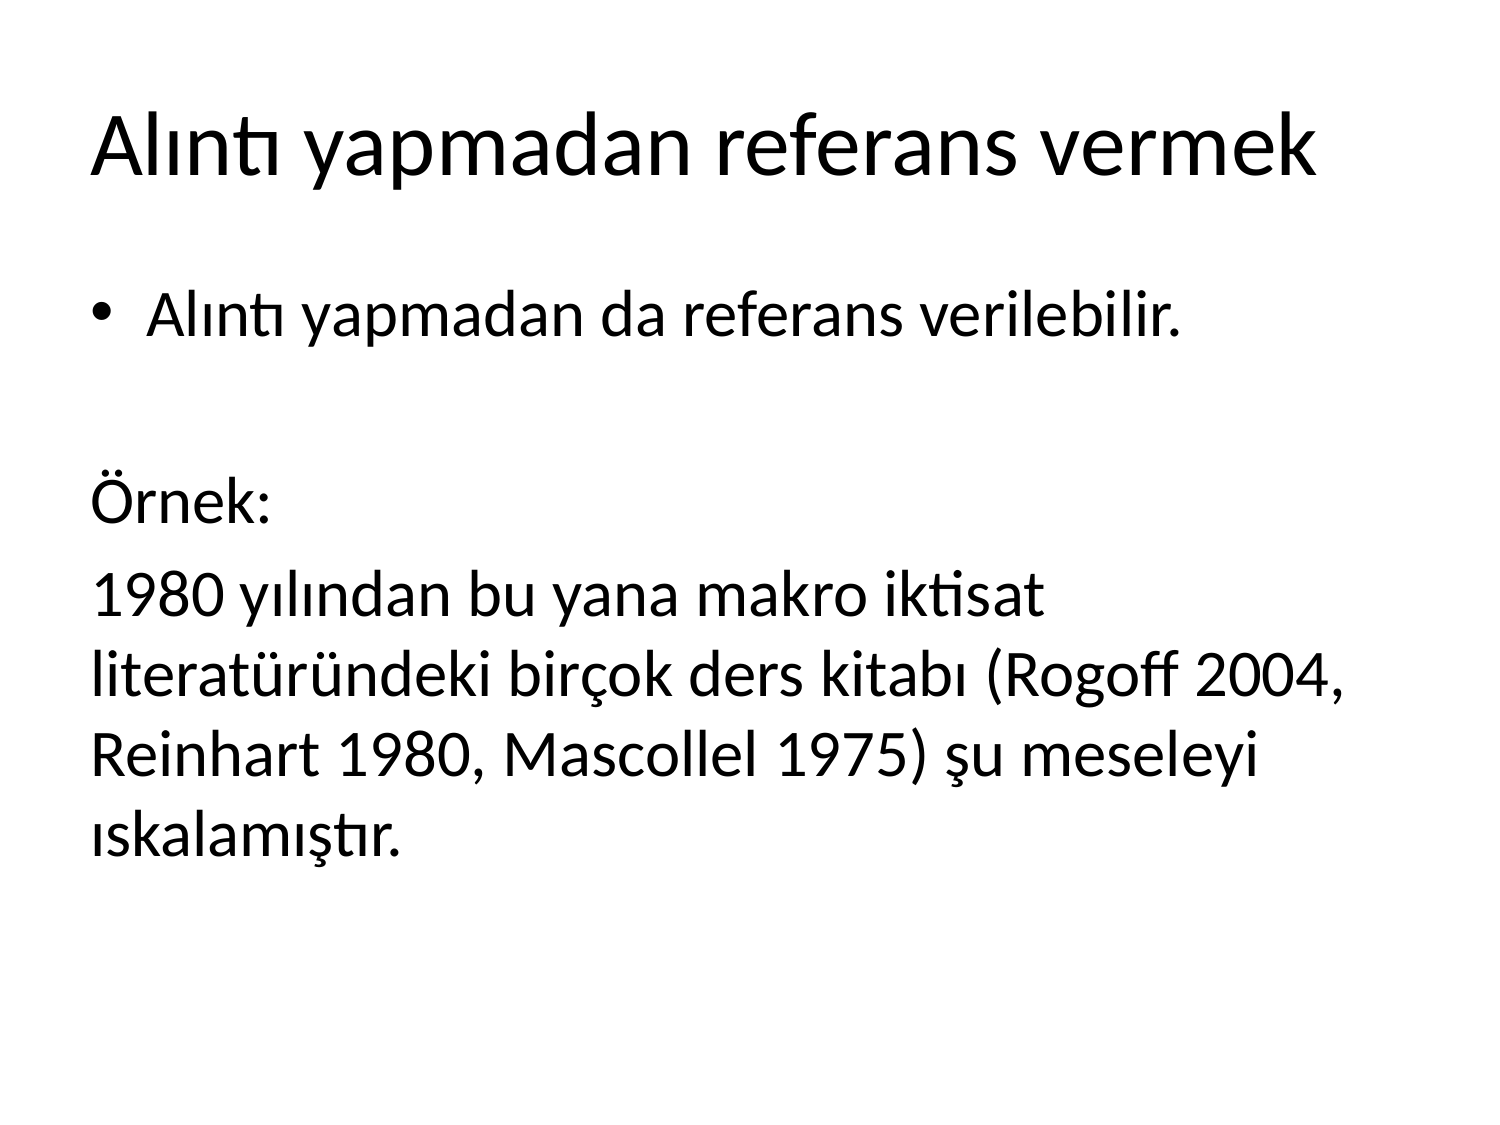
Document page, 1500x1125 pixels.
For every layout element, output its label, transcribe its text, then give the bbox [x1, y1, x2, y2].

list Alıntı yapmadan da referans verilebilir. Örnek: 1980 yılından bu yana makro iktisat literatüründeki birçok ders kitabı (Rogoff 2004, Reinhart 1980, Mascollel 1975) şu meseleyi ıskalamıştır. [75, 262, 1425, 1005]
title Alıntı yapmadan referans vermek [75, 45, 1425, 233]
